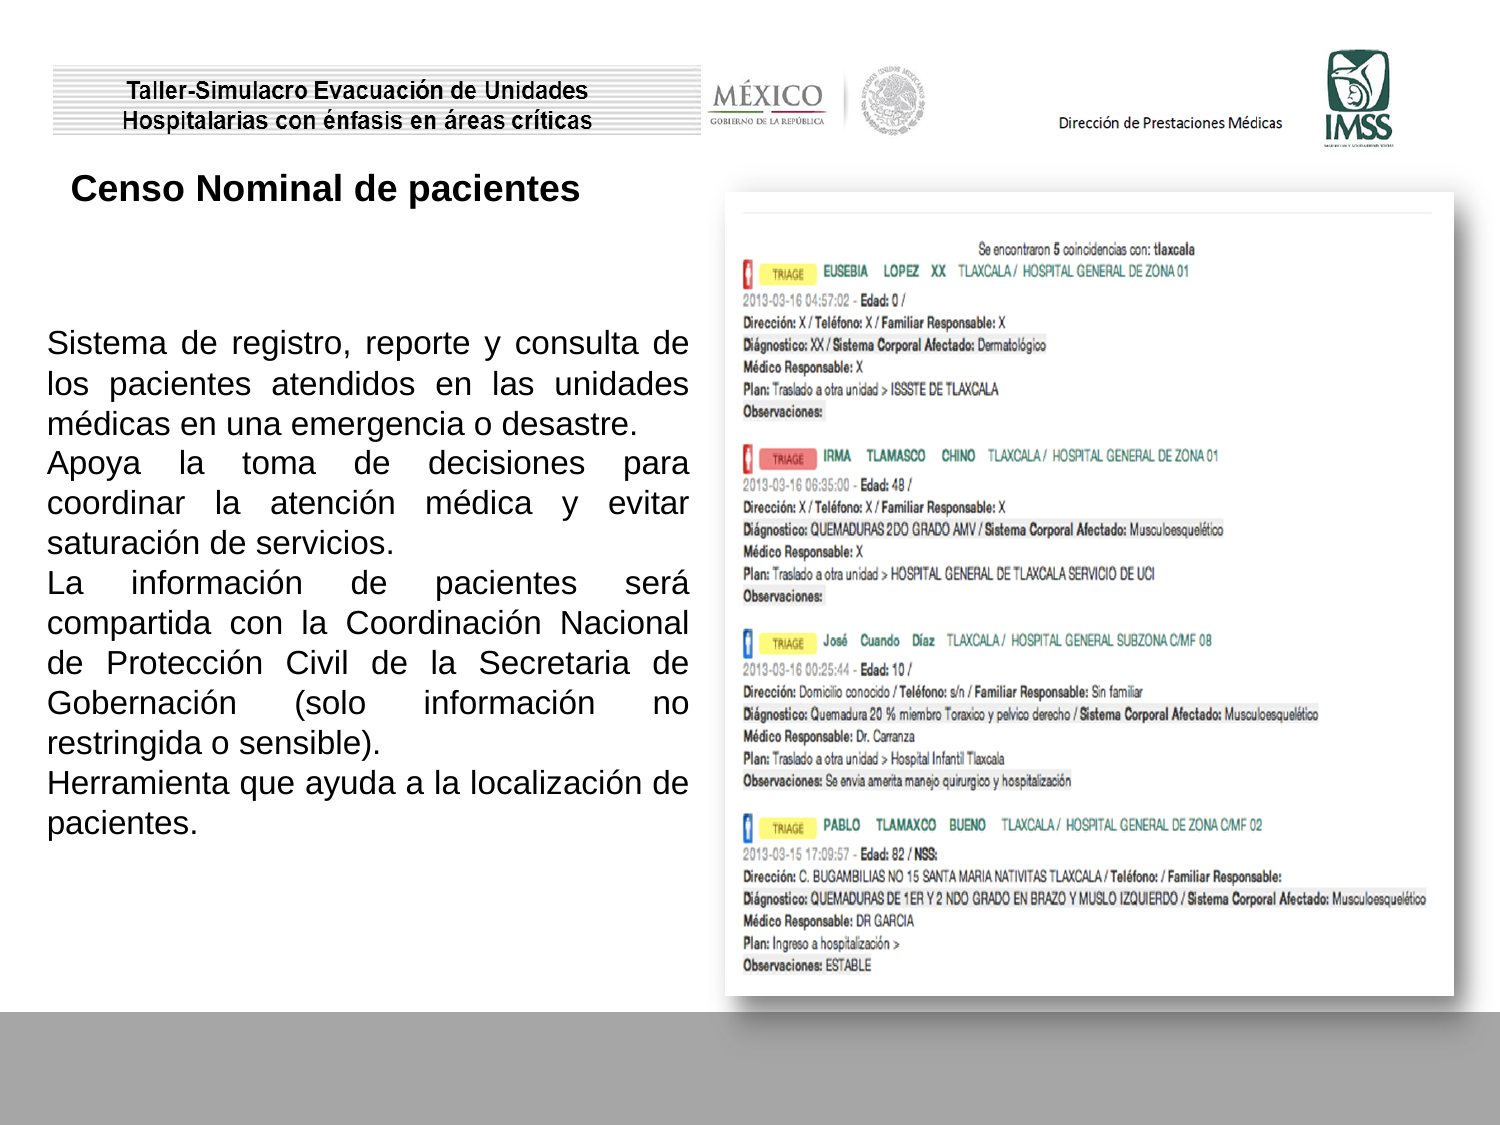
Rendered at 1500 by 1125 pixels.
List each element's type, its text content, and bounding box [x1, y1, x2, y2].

picture [0, 42, 1500, 1125]
text_box Sistema de registro, reporte y consulta de los pacientes atendidos en las unidades médicas en una emergencia o desastre. Apoya la toma de decisiones para coordinar la atención médica y evitar saturación de servicios. La información de pacientes será compartida con la Coordinación Nacional de Protección Civil de la Secretaria de Gobernación (solo información no restringida o sensible). Herramienta que ayuda a la localización de pacientes. [32, 314, 697, 849]
title Censo Nominal de pacientes [0, 156, 652, 243]
